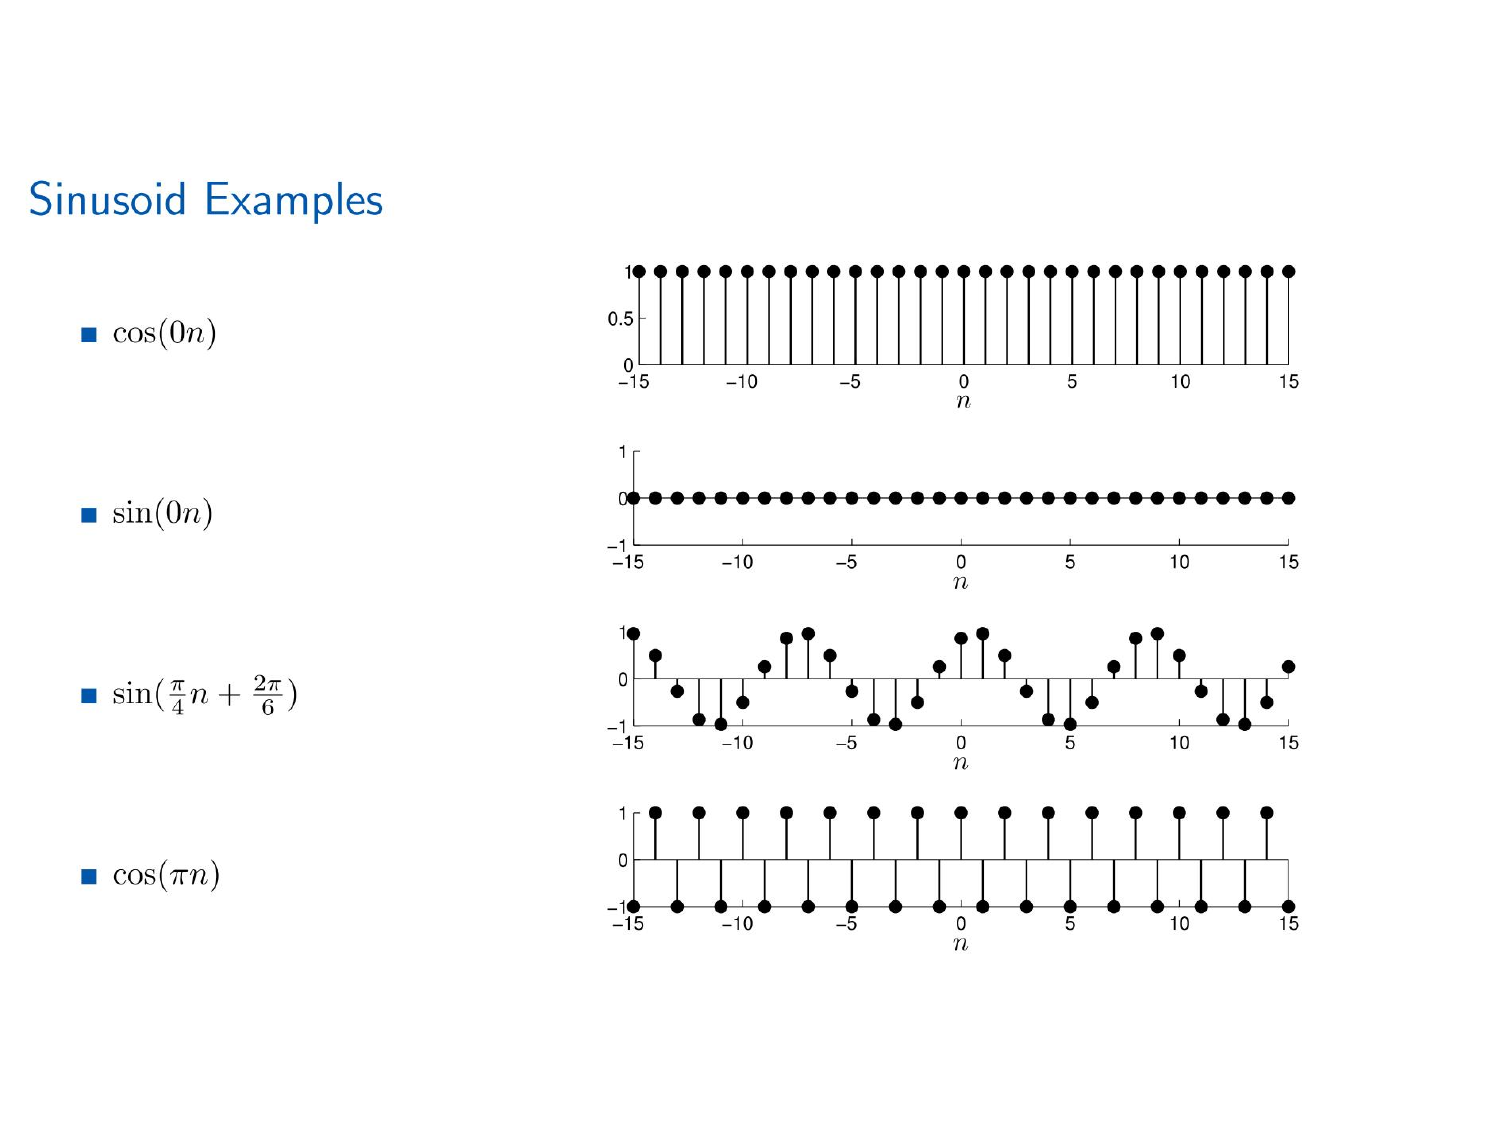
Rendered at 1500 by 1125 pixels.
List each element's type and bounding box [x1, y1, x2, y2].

picture [0, 140, 1500, 985]
